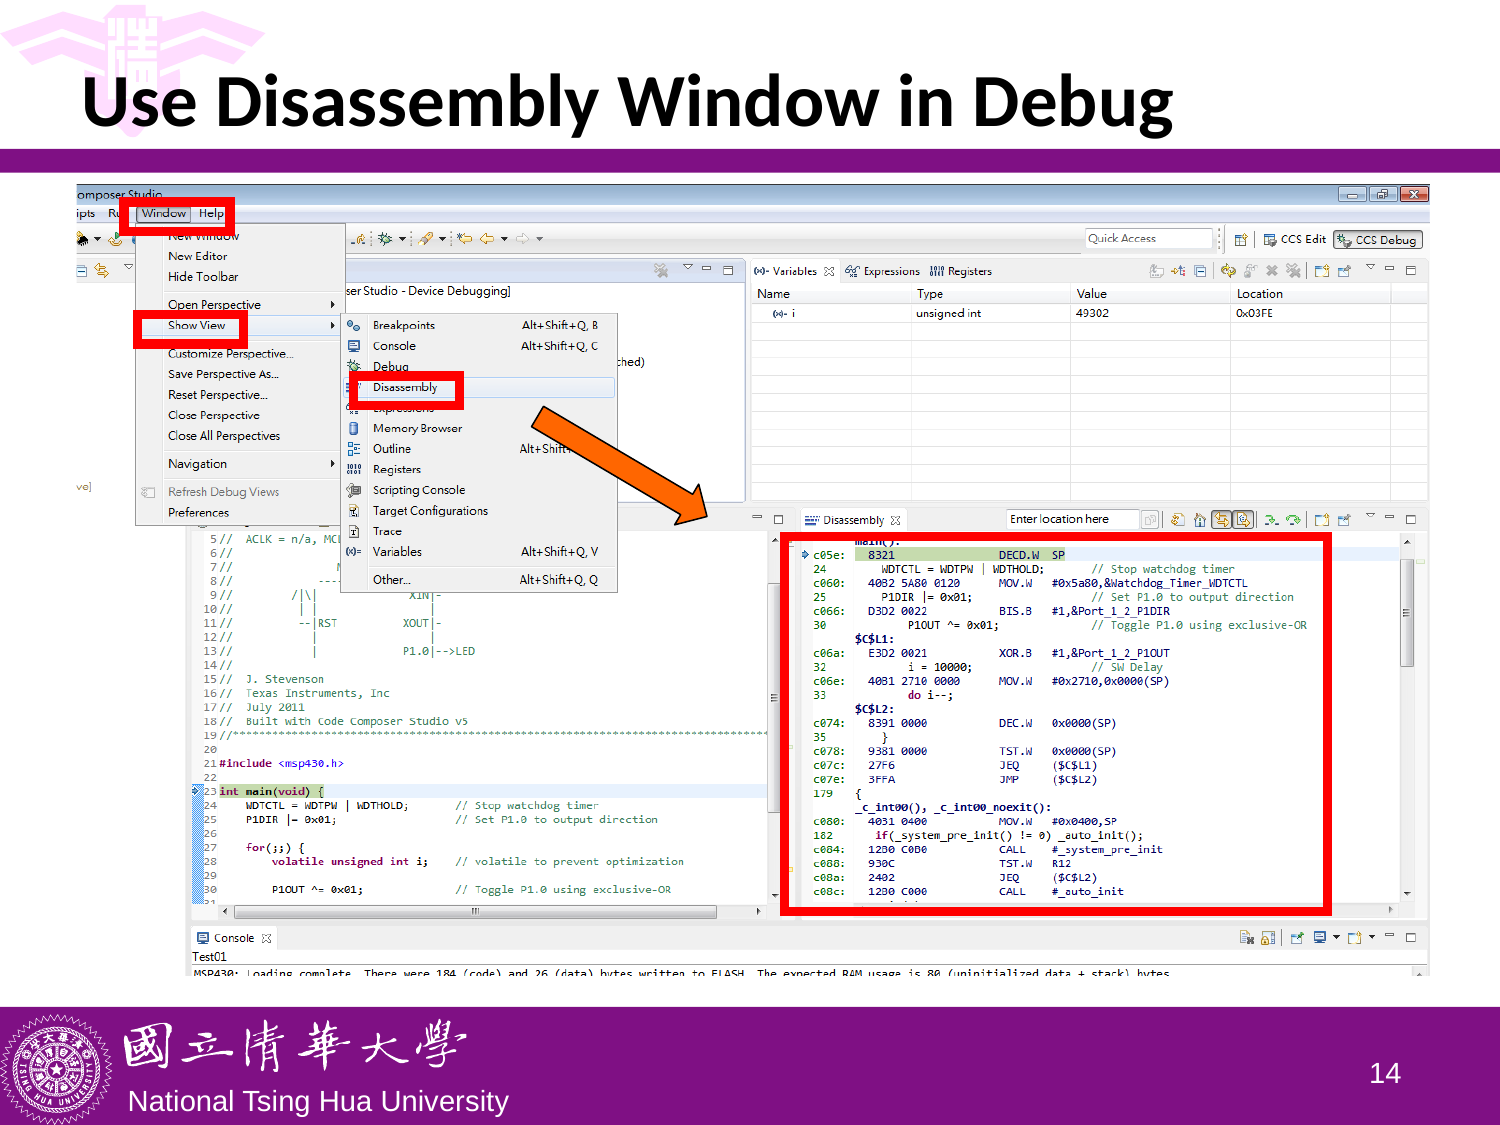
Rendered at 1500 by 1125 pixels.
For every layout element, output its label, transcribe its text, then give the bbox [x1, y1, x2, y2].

title Use Disassembly Window in Debug [66, 37, 1413, 149]
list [76, 184, 1430, 976]
slide_number 13 [1104, 1021, 1417, 1097]
